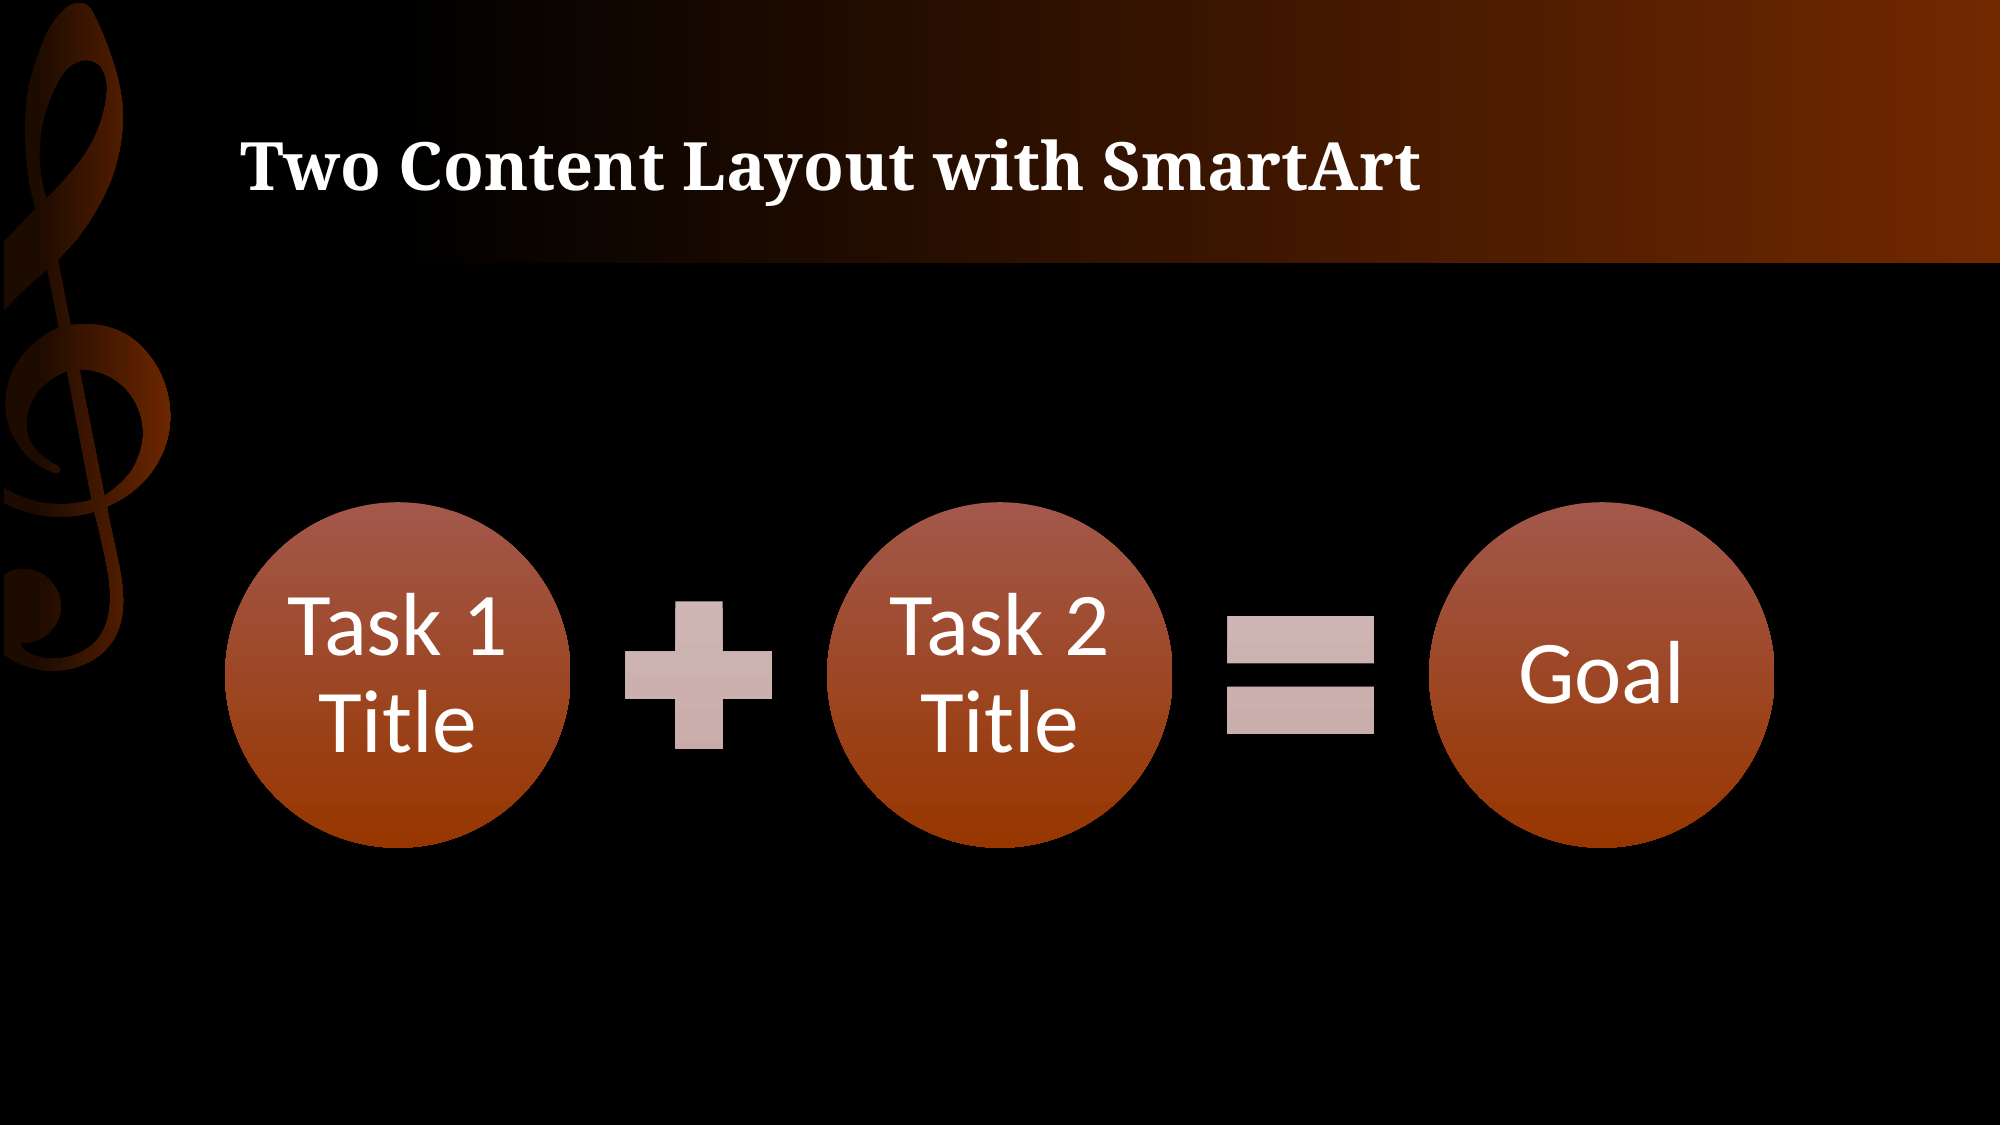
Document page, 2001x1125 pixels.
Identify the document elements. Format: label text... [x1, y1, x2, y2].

title Two Content Layout with SmartArt [225, 32, 1775, 213]
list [224, 312, 1775, 1038]
